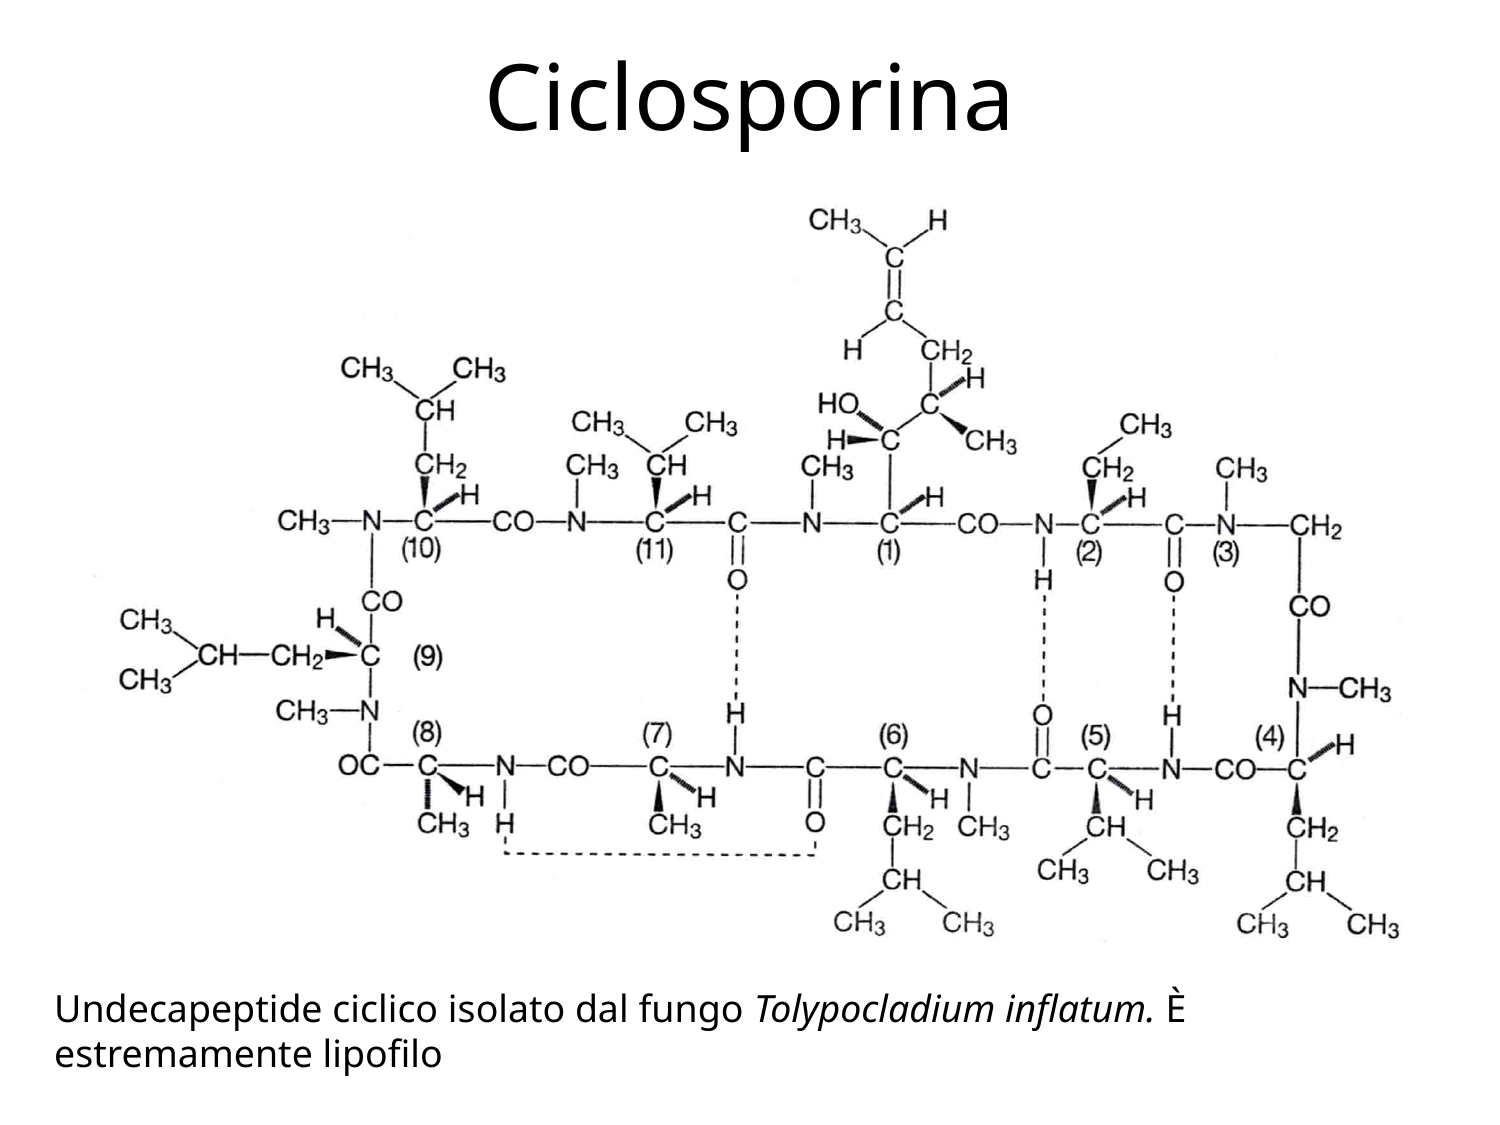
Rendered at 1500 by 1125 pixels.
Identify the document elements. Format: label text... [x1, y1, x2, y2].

picture [74, 184, 1426, 973]
title Ciclosporina [112, 50, 1388, 138]
text_box Undecapeptide ciclico isolato dal fungo Tolypocladium inflatum. È estremamente lipofilo [39, 977, 1450, 1083]
